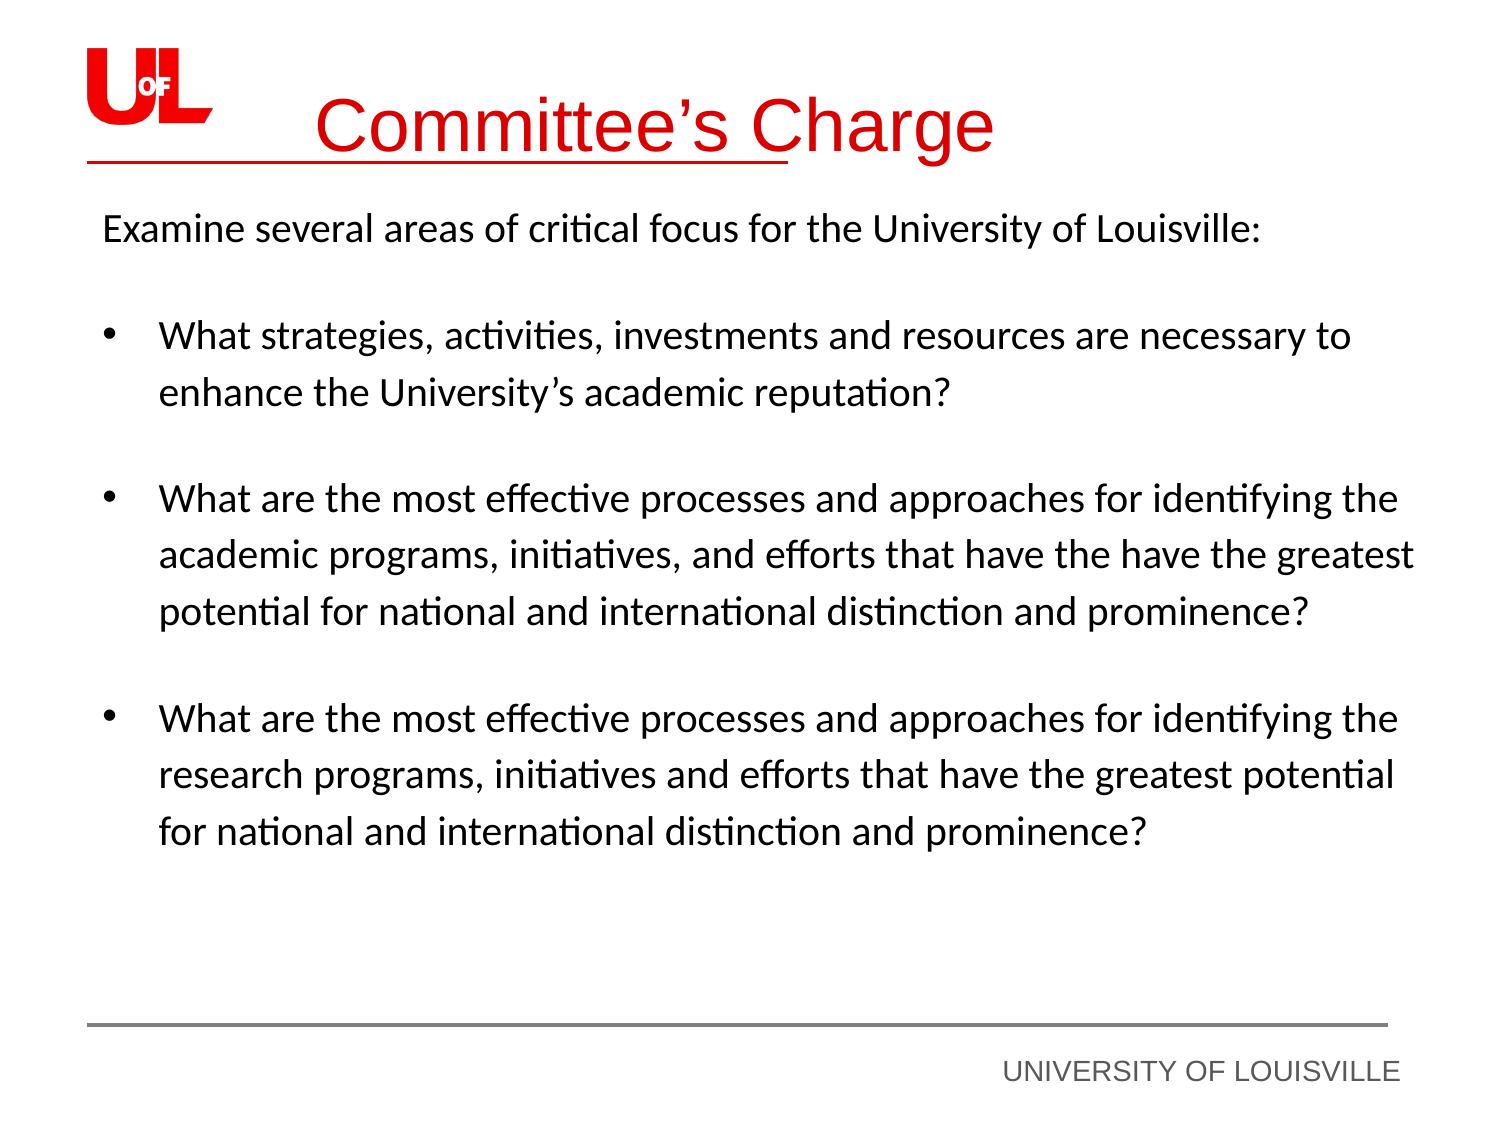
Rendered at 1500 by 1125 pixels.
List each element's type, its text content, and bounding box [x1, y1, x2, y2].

picture [87, 48, 213, 126]
text_box Examine several areas of critical focus for the University of Louisville: What strategies, activities, investments and resources are necessary to enhance the University’s academic reputation? What are the most effective processes and approaches for identifying the academic programs, initiatives, and efforts that have the have the greatest potential for national and international distinction and prominence? What are the most effective processes and approaches for identifying the research programs, initiatives and efforts that have the greatest potential for national and international distinction and prominence? [87, 187, 1438, 968]
text_box UNIVERSITY OF LOUISVILLE [987, 1044, 1438, 1095]
text_box Committee’s Charge [300, 68, 1250, 174]
